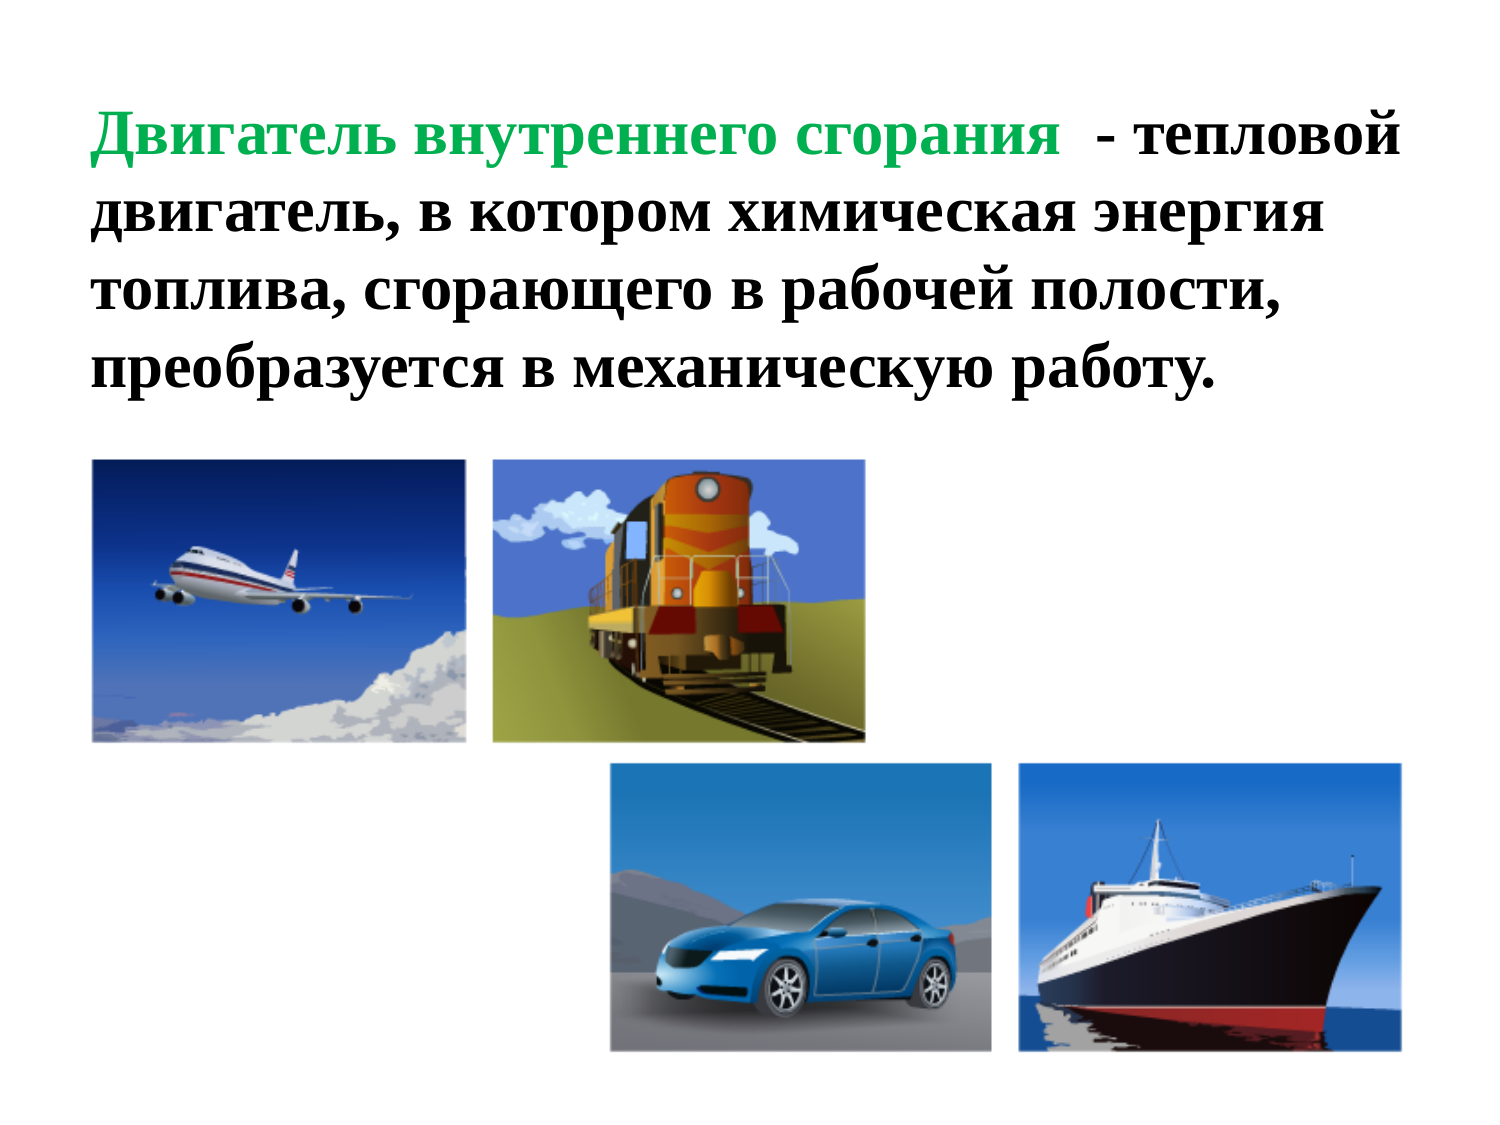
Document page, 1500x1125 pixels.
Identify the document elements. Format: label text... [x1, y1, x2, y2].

title Двигатель внутреннего сгорания - тепловой двигатель, в котором химическая энергия топлива, сгорающего в рабочей полости, преобразуется в механическую работу. [75, 45, 1425, 445]
picture [87, 444, 1413, 1064]
